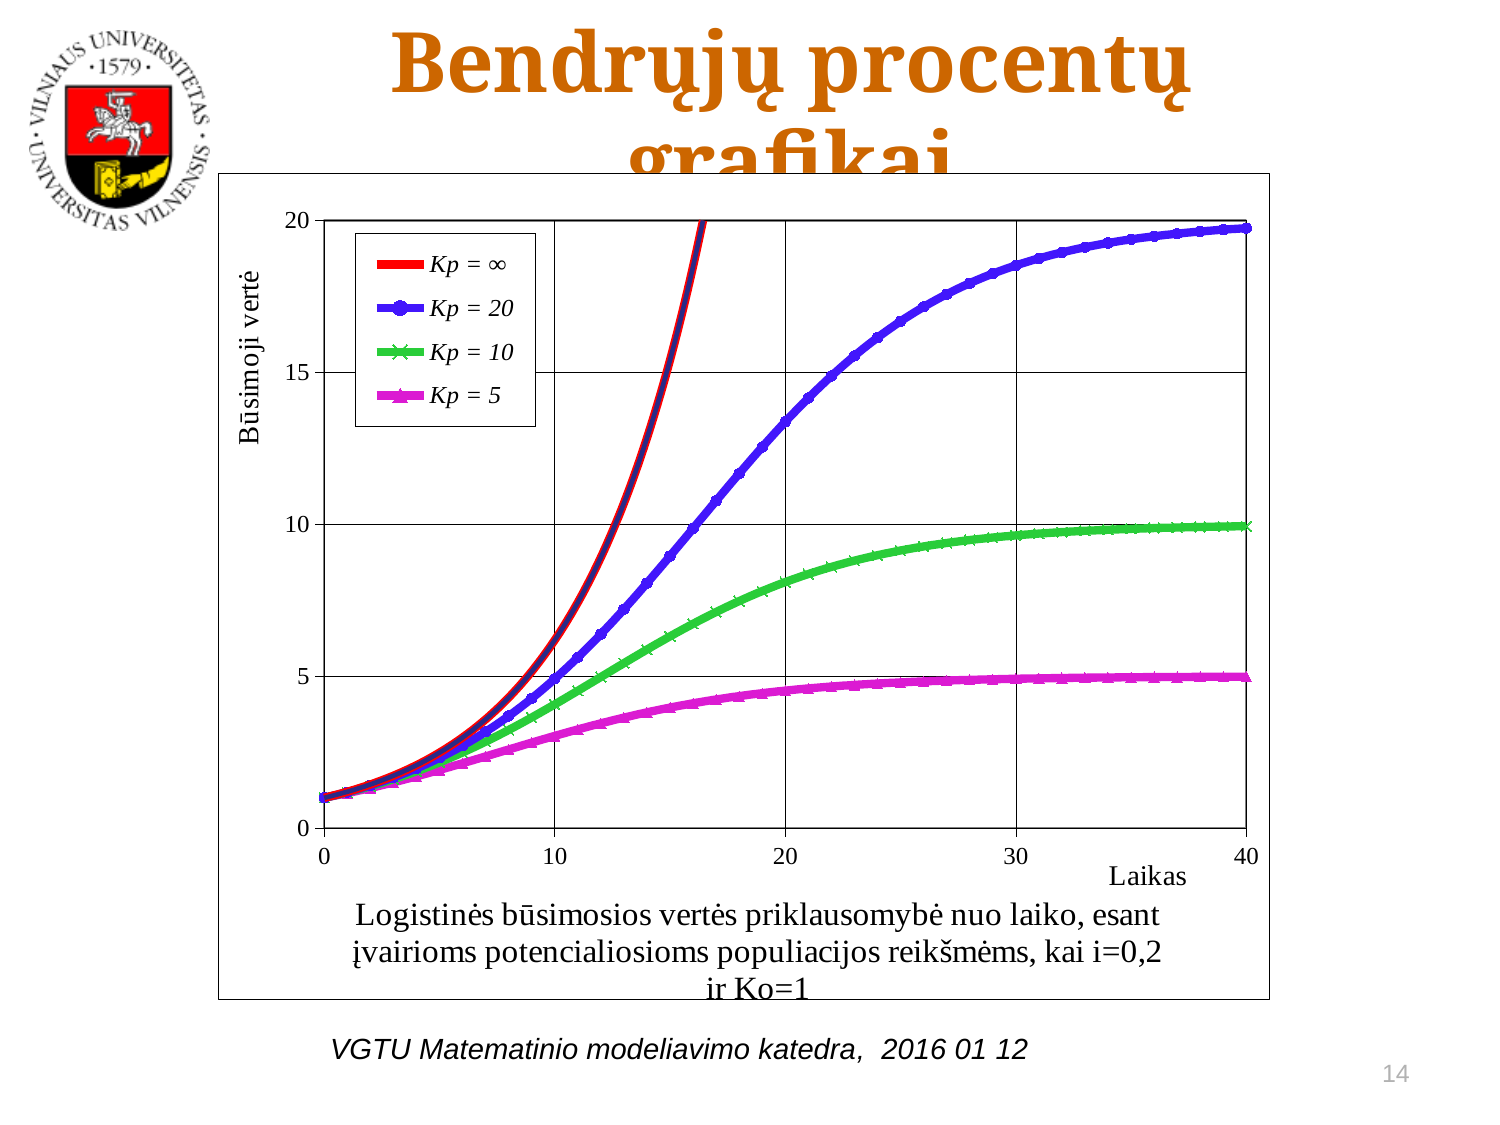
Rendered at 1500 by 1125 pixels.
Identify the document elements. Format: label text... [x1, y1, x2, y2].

slide_number 14 [1074, 1042, 1425, 1103]
footer VGTU Matematinio modeliavimo katedra, 2016 01 12 [194, 1023, 1164, 1083]
chart [218, 172, 1270, 1017]
picture [29, 30, 210, 231]
title Bendrųjų procentų grafikai [218, 45, 1365, 173]
